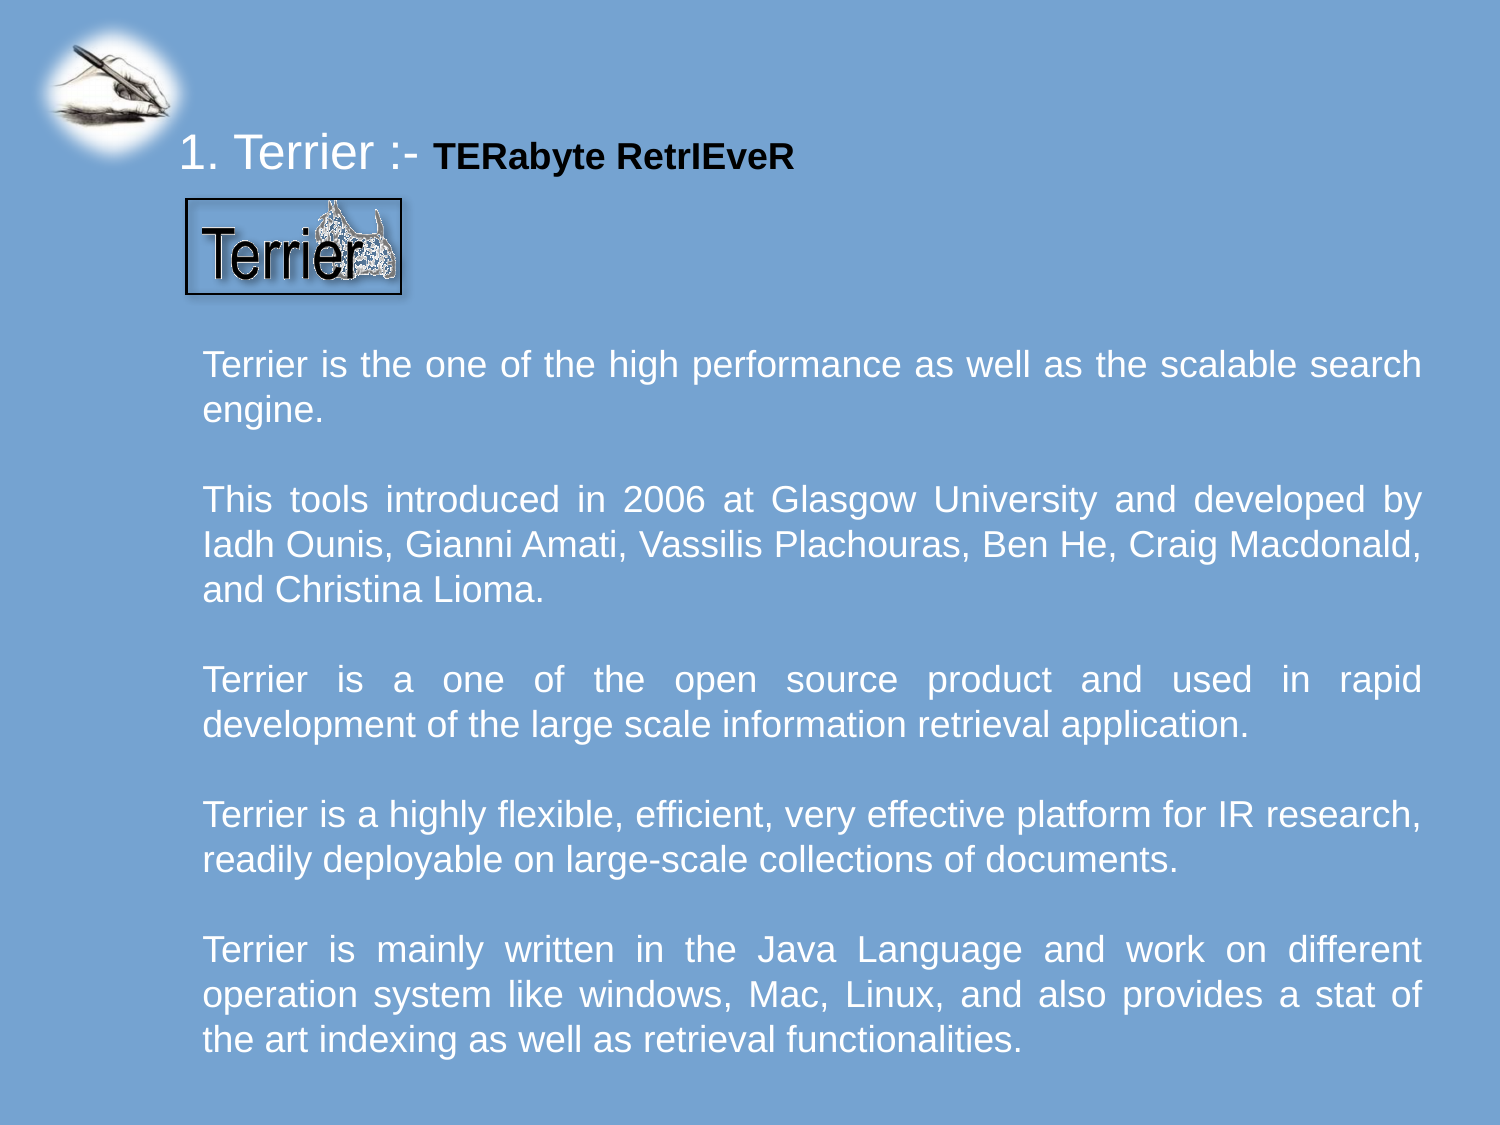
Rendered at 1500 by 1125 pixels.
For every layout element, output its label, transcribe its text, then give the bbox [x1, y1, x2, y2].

picture [187, 199, 401, 293]
text_box TERabyte RetrIEveR [418, 124, 811, 185]
text_box Terrier is the one of the high performance as well as the scalable search engine. This tools introduced in 2006 at Glasgow University and developed by Iadh Ounis, Gianni Amati, Vassilis Plachouras, Ben He, Craig Macdonald, and Christina Lioma. Terrier is a one of the open source product and used in rapid development of the large scale information retrieval application. Terrier is a highly flexible, efficient, very effective platform for IR research, readily deployable on large-scale collections of documents. Terrier is mainly written in the Java Language and work on different operation system like windows, Mac, Linux, and also provides a stat of the art indexing as well as retrieval functionalities. [187, 332, 1438, 1068]
picture [24, 12, 201, 176]
text_box 1. Terrier :- [163, 111, 449, 187]
